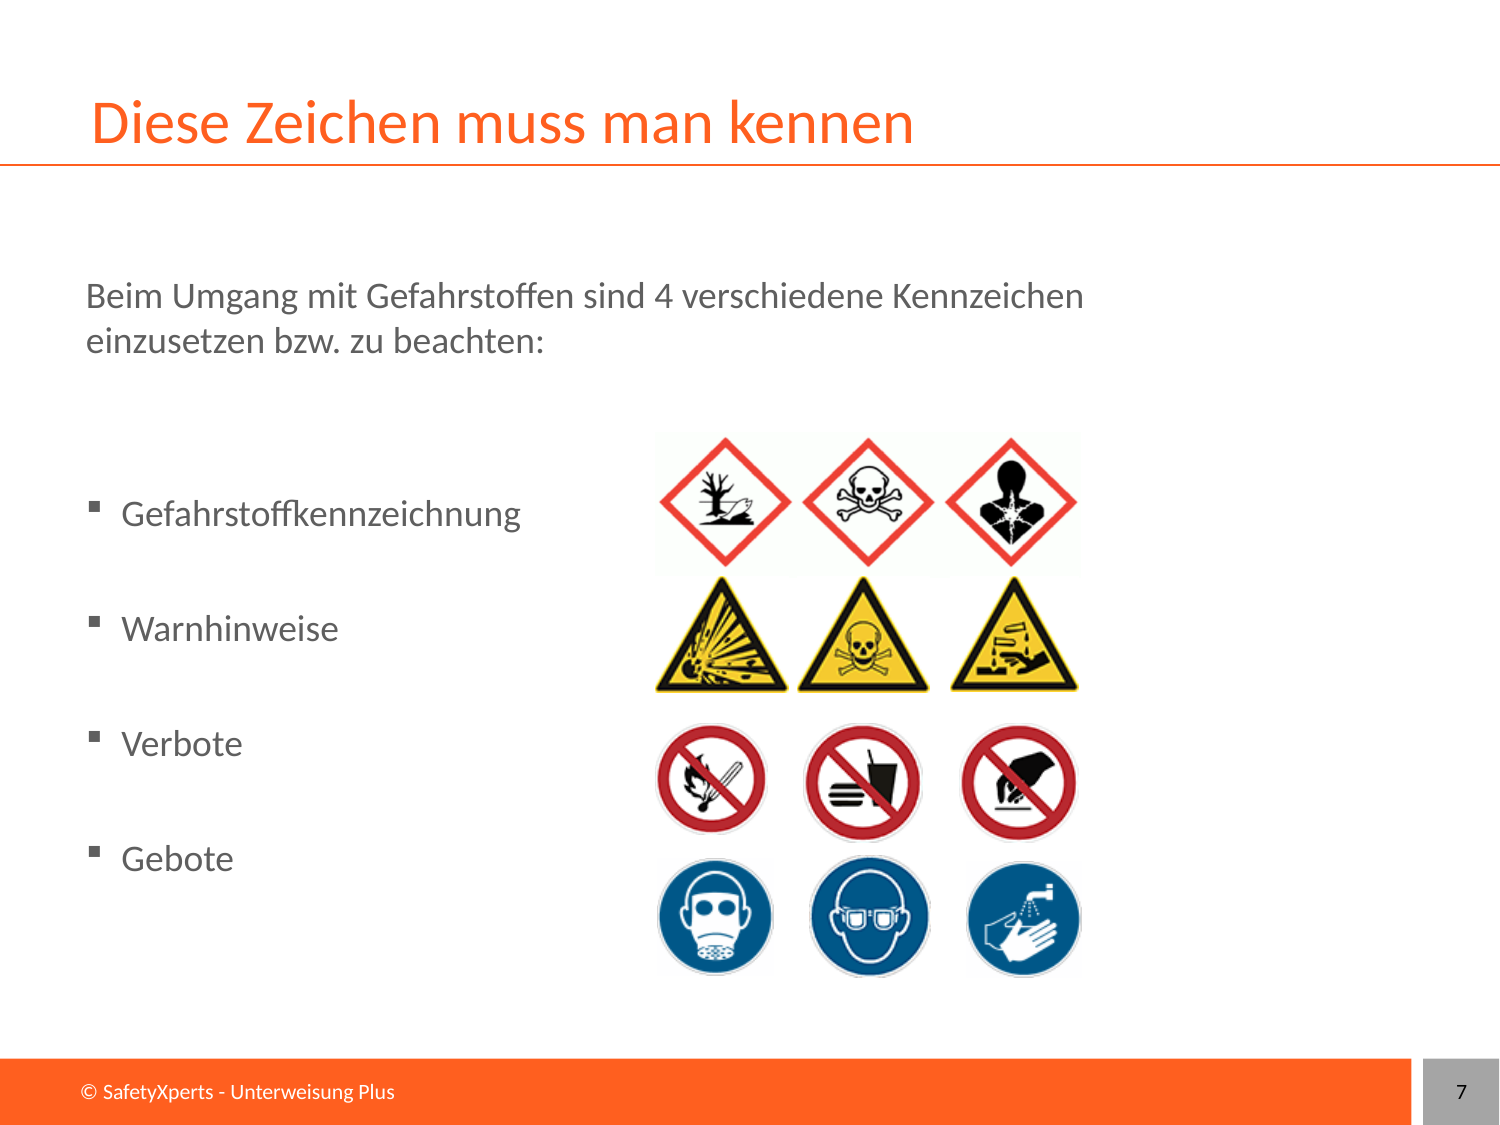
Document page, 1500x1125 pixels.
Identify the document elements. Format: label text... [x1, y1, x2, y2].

picture [966, 860, 1082, 978]
picture [803, 723, 924, 843]
title Diese Zeichen muss man kennen [76, 42, 1412, 164]
picture [959, 723, 1080, 843]
picture [655, 432, 1081, 693]
picture [656, 857, 774, 977]
picture [808, 855, 931, 978]
list Beim Umgang mit Gefahrstoffen sind 4 verschiedene Kennzeichen einzusetzen bzw. zu beachten: Gefahrstoffkennzeichnung Warnhinweise Verbote Gebote [70, 263, 1123, 1004]
slide_number 7 [1423, 1070, 1500, 1112]
picture [655, 722, 768, 836]
